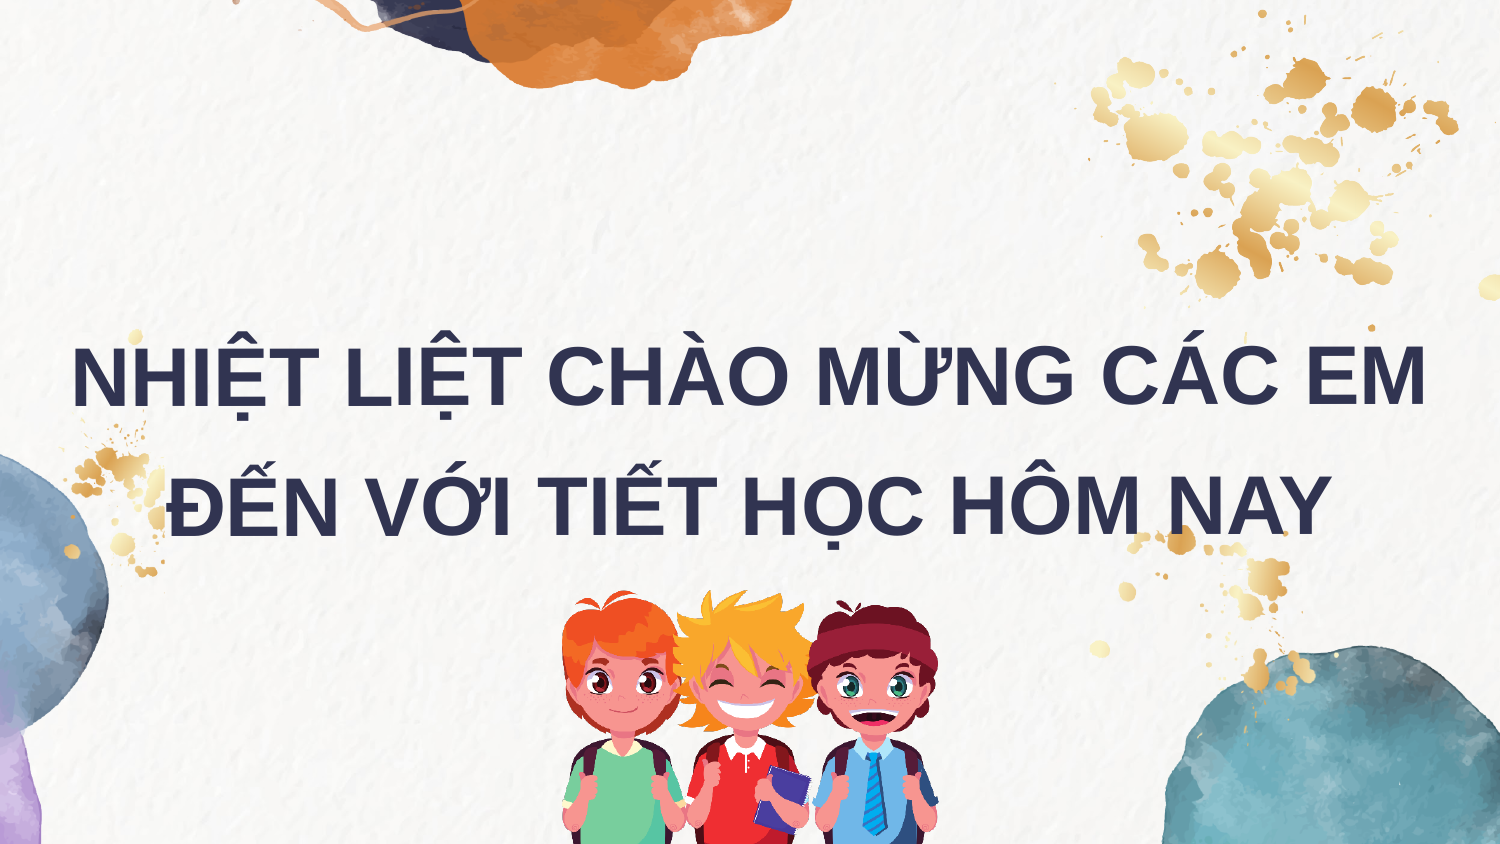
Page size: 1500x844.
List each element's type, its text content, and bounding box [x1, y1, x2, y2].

picture [0, 0, 1500, 844]
text_box NHIỆT LIỆT CHÀO MỪNG CÁC EM ĐẾN VỚI TIẾT HỌC HÔM NAY [36, 264, 1464, 580]
